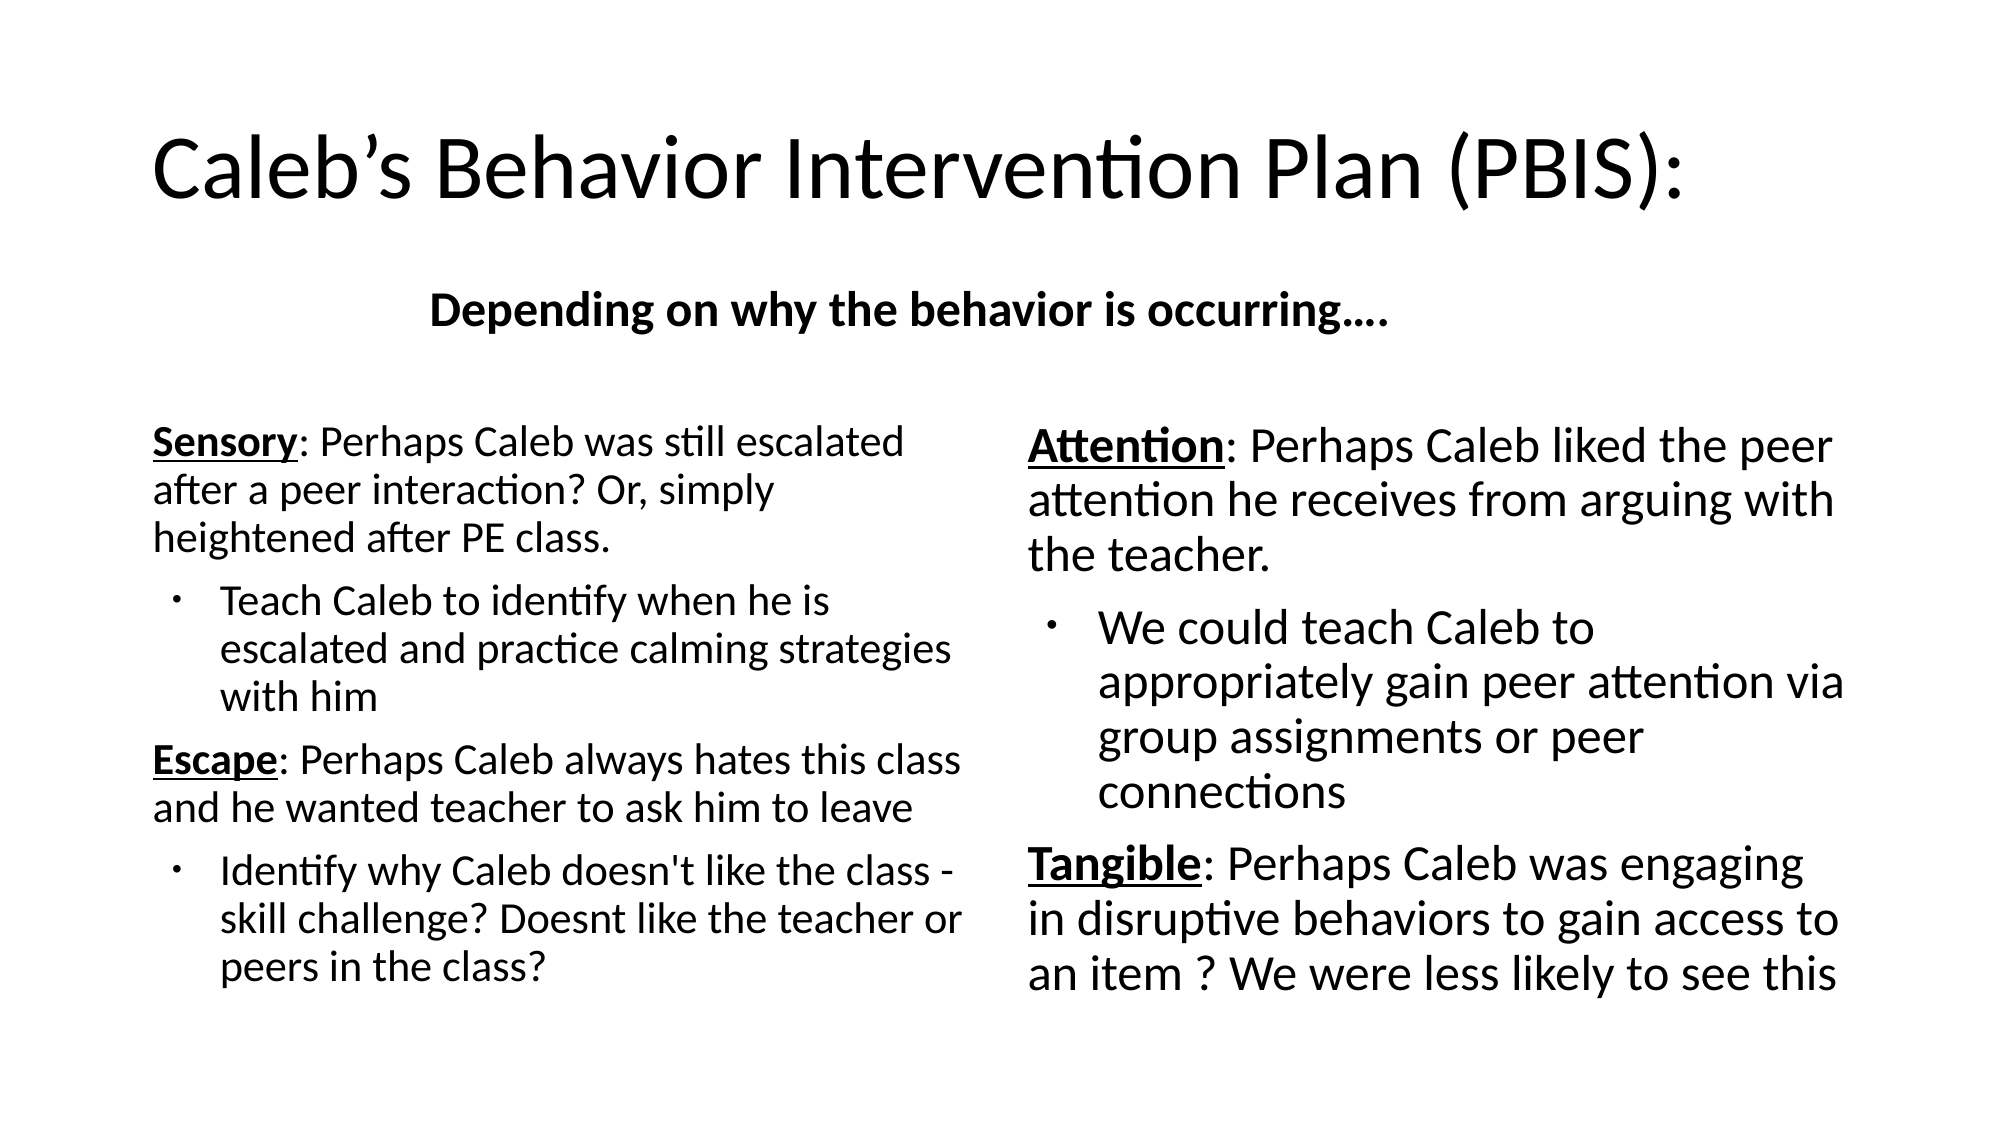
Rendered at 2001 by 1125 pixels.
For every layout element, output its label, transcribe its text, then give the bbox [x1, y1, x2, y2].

list Attention: Perhaps Caleb liked the peer attention he receives from arguing with the teacher. We could teach Caleb to appropriately gain peer attention via group assignments or peer connections Tangible: Perhaps Caleb was engaging in disruptive behaviors to gain access to an item ? We were less likely to see this [1012, 410, 1863, 1016]
list Depending on why the behavior is occurring…. [137, 275, 1694, 411]
title Caleb’s Behavior Intervention Plan (PBIS): [137, 59, 1863, 278]
list Sensory: Perhaps Caleb was still escalated after a peer interaction? Or, simply heightened after PE class. Teach Caleb to identify when he is escalated and practice calming strategies with him Escape: Perhaps Caleb always hates this class and he wanted teacher to ask him to leave Identify why Caleb doesn't like the class - skill challenge? Doesnt like the teacher or peers in the class? [137, 410, 984, 1016]
